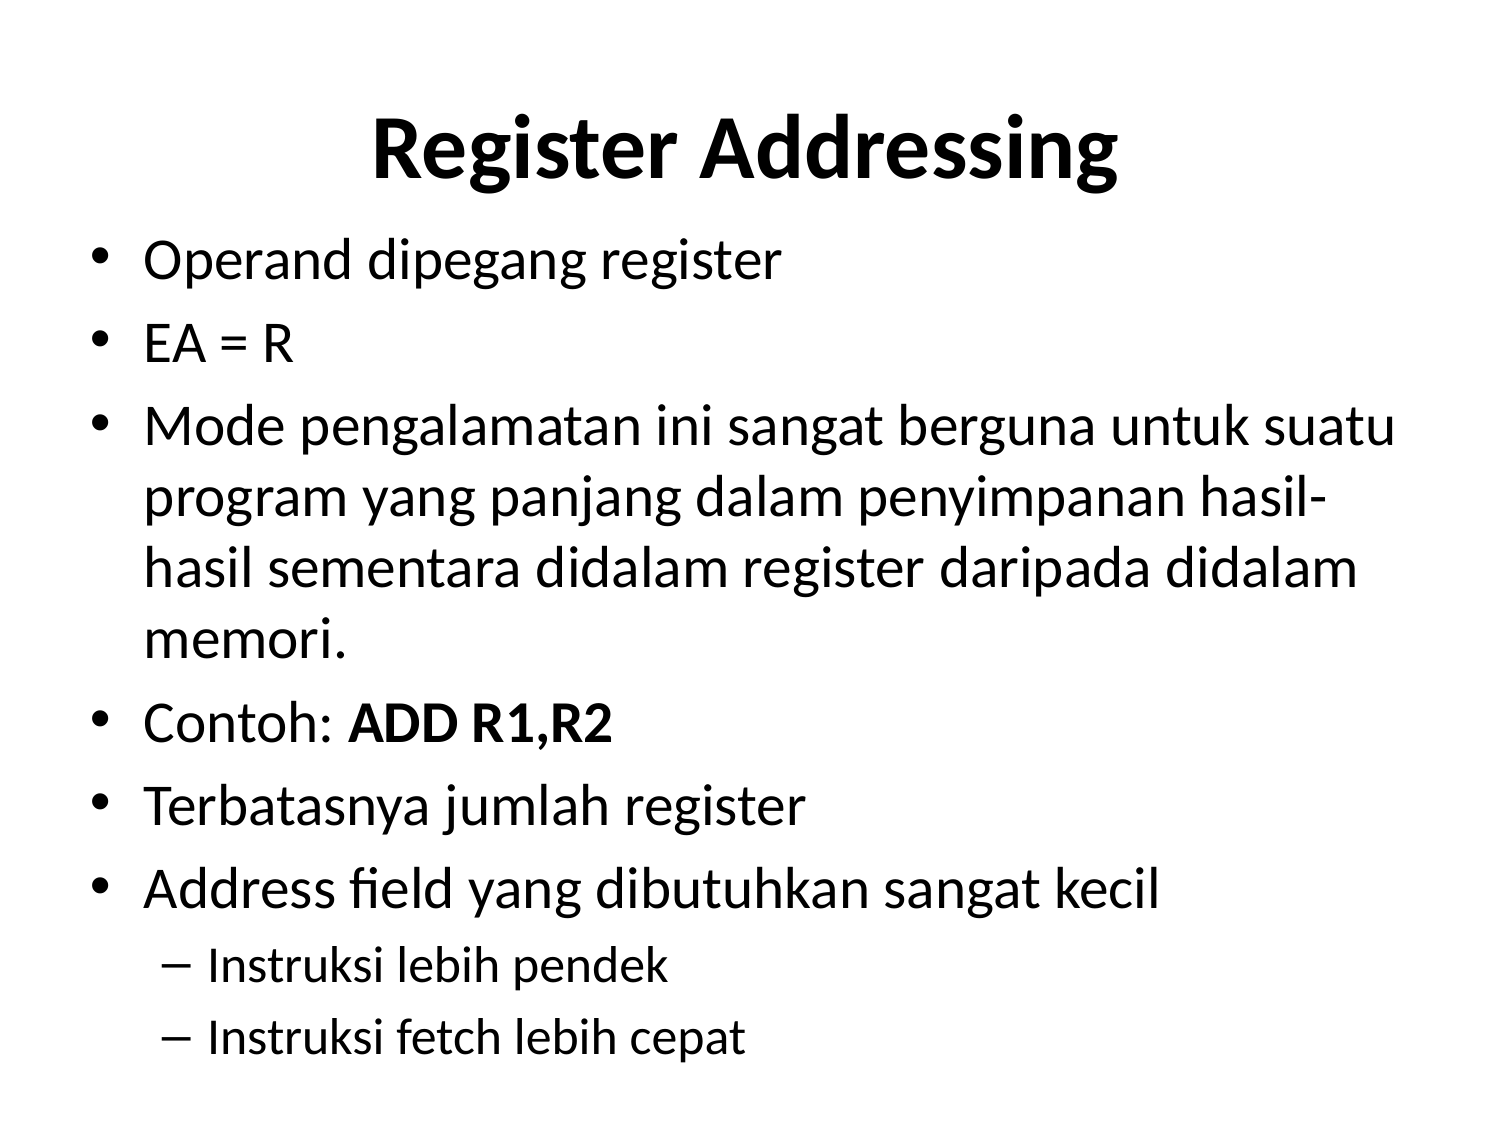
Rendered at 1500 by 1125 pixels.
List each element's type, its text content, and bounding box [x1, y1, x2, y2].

title Register Addressing [72, 73, 1419, 211]
text_box Operand dipegang register EA = R Mode pengalamatan ini sangat berguna untuk suatu program yang panjang dalam penyimpanan hasil-hasil sementara didalam register daripada didalam memori. Contoh: ADD R1,R2 Terbatasnya jumlah register Address field yang dibutuhkan sangat kecil Instruksi lebih pendek Instruksi fetch lebih cepat [75, 212, 1417, 1075]
